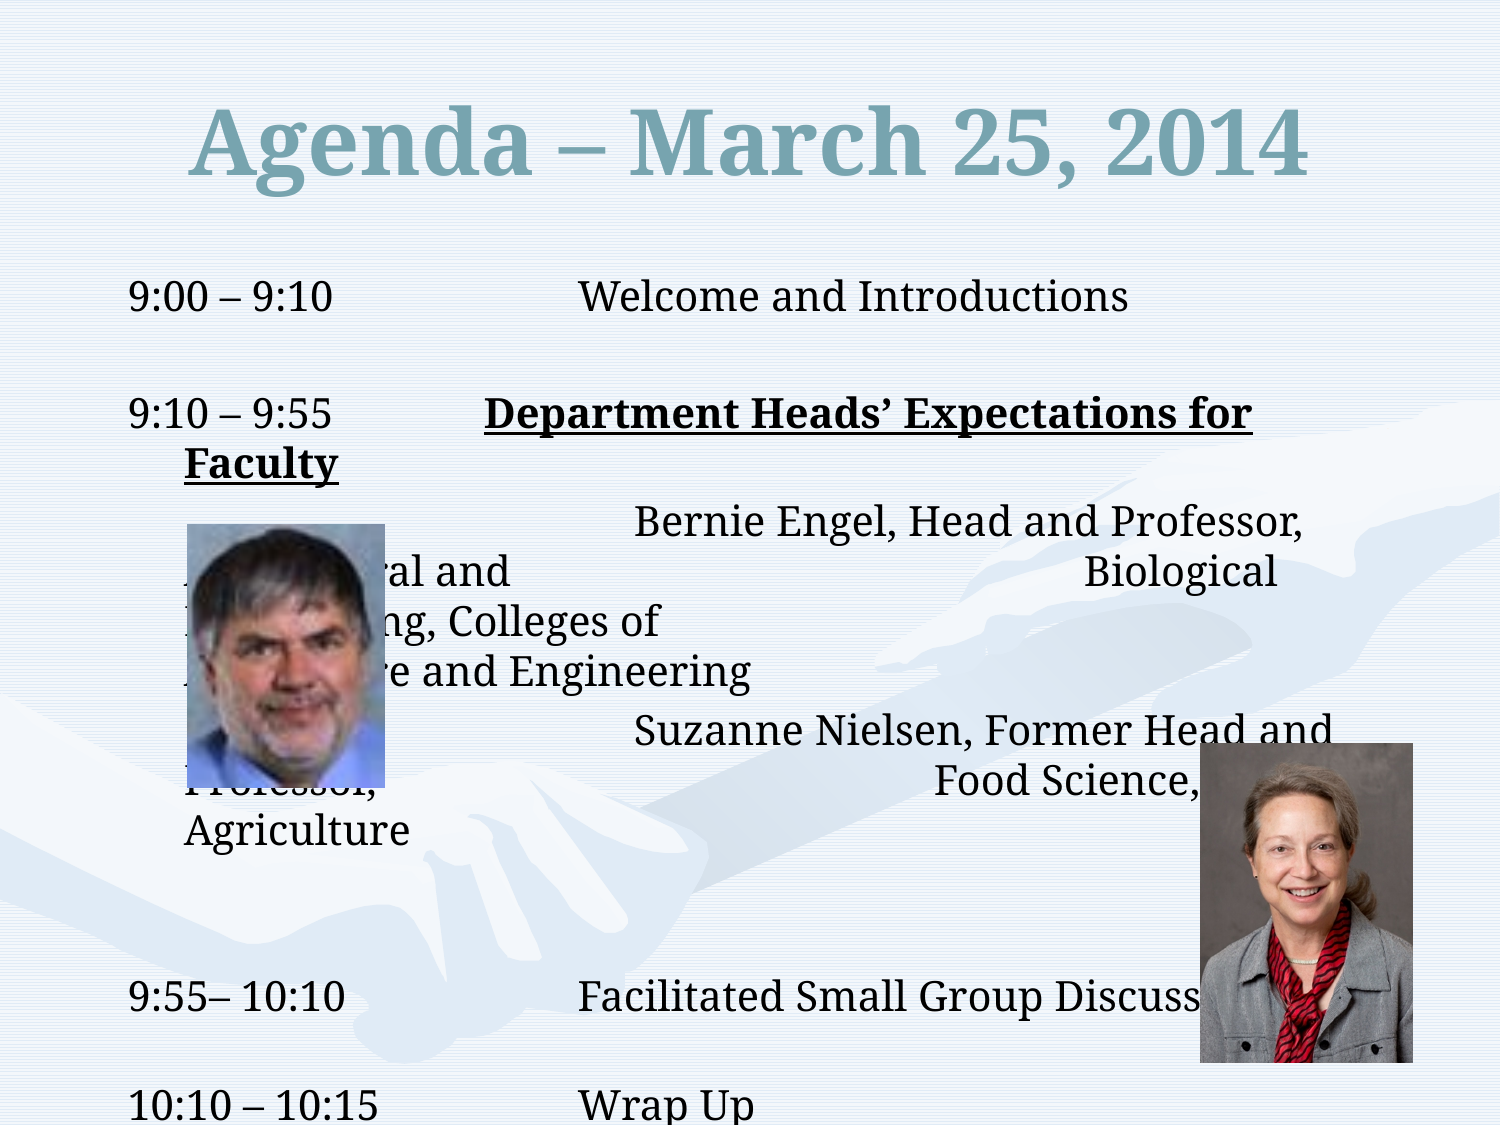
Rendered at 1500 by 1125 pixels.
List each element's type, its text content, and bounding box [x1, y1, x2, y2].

picture [187, 524, 385, 788]
title Agenda – March 25, 2014 [74, 44, 1426, 233]
list 9:00 – 9:10 Welcome and Introductions 9:10 – 9:55 Department Heads’ Expectations for Faculty Bernie Engel, Head and Professor, Agricultural and Biological Engineering, Colleges of Agriculture and Engineering Suzanne Nielsen, Former Head and Professor, Food Science, College of Agriculture 9:55– 10:10 Facilitated Small Group Discussion 10:10 – 10:15 Wrap Up [112, 262, 1426, 1001]
picture [1199, 743, 1413, 1064]
